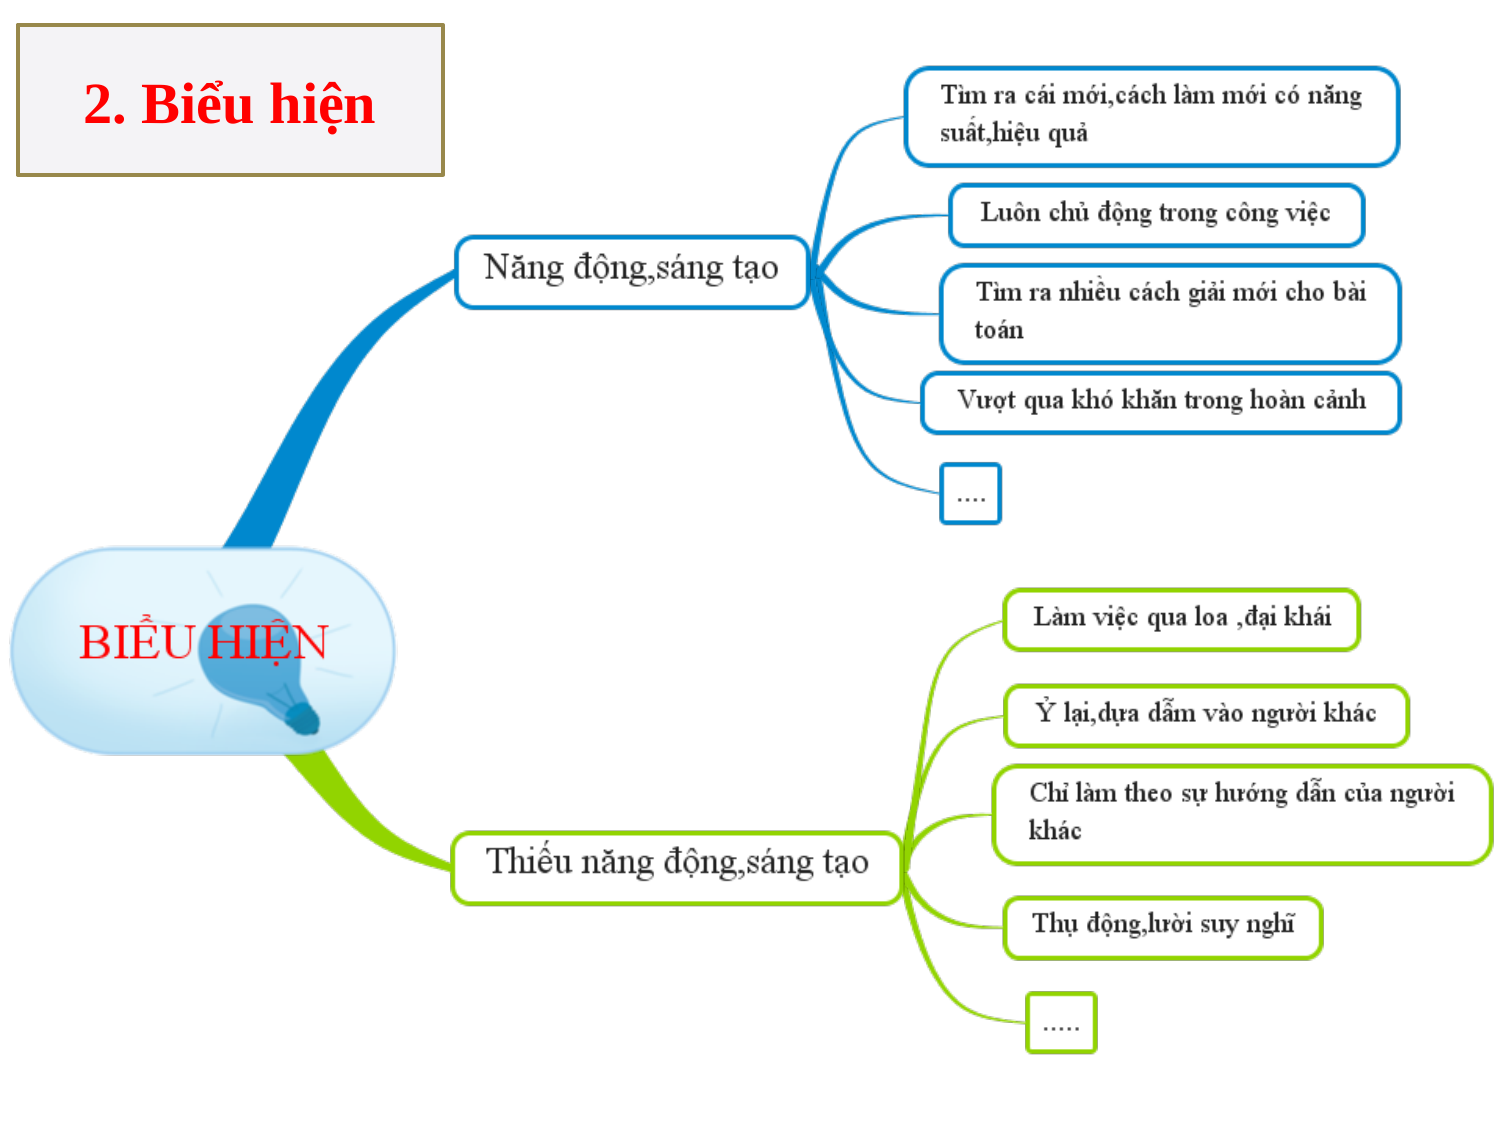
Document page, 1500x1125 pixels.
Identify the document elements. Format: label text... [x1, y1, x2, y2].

text_box 2. Biểu hiện [16, 23, 445, 177]
picture [2, 63, 1498, 1059]
